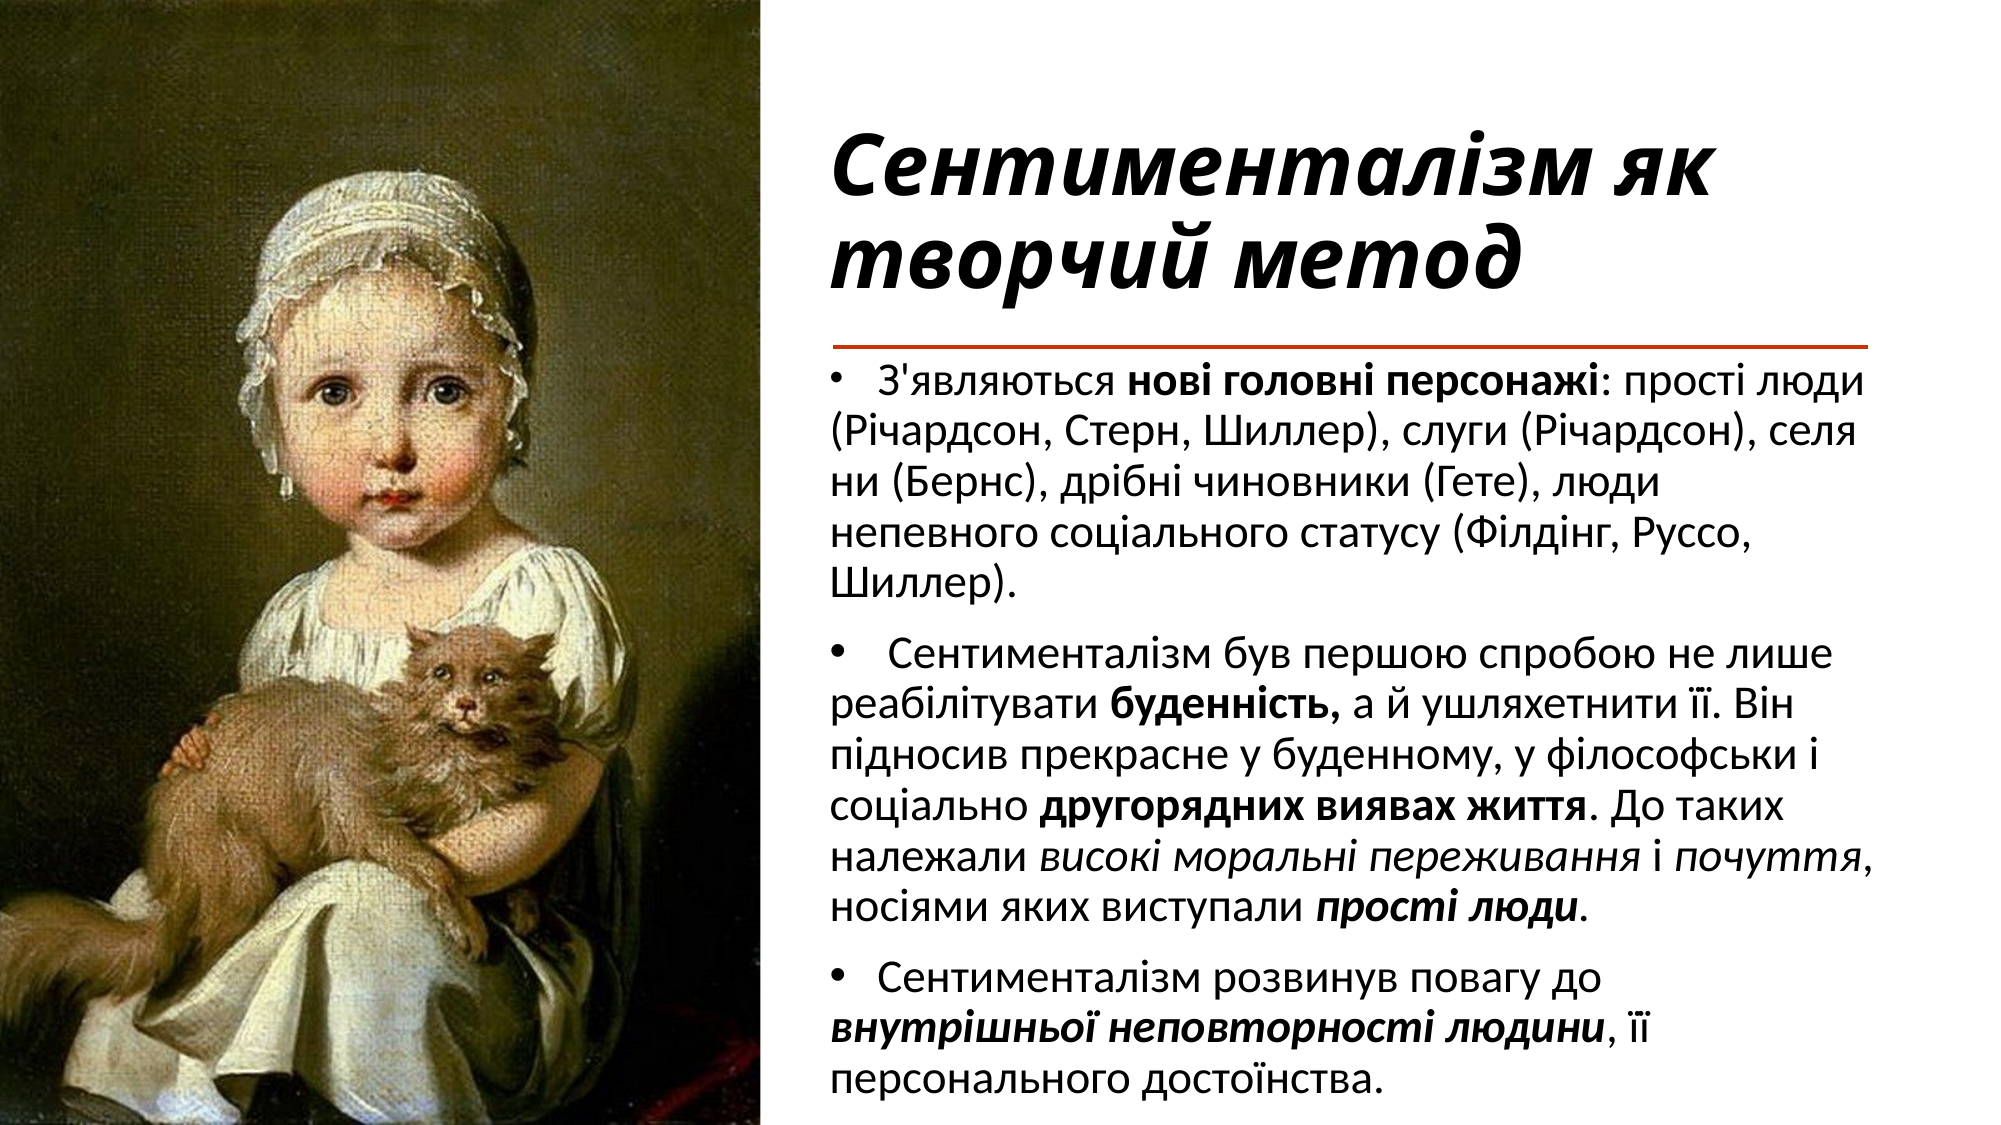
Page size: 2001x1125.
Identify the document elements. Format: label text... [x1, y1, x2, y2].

list З'являються нові головні персонажі: прості люди (Річардсон, Стерн, Шиллер), слуги (Річардсон), селя­ни (Бернс), дрібні чиновники (Гете), люди непевного соціального статусу (Філдінг, Руссо, Шиллер). Сентименталізм був першою спробою не лише реабілітувати буденність, а й ушляхетнити її. Він підносив прекрасне у буденному, у філософськи і соціально другорядних виявах життя. До таких належали високі моральні переживання і почуття, носіями яких виступали прості люди. Сентименталізм розвинув повагу до внутрішньої неповторності людини, її персонального достоїнства. [814, 346, 1895, 1125]
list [0, 0, 761, 1125]
title Сентименталізм як творчий метод [814, 103, 1895, 315]
